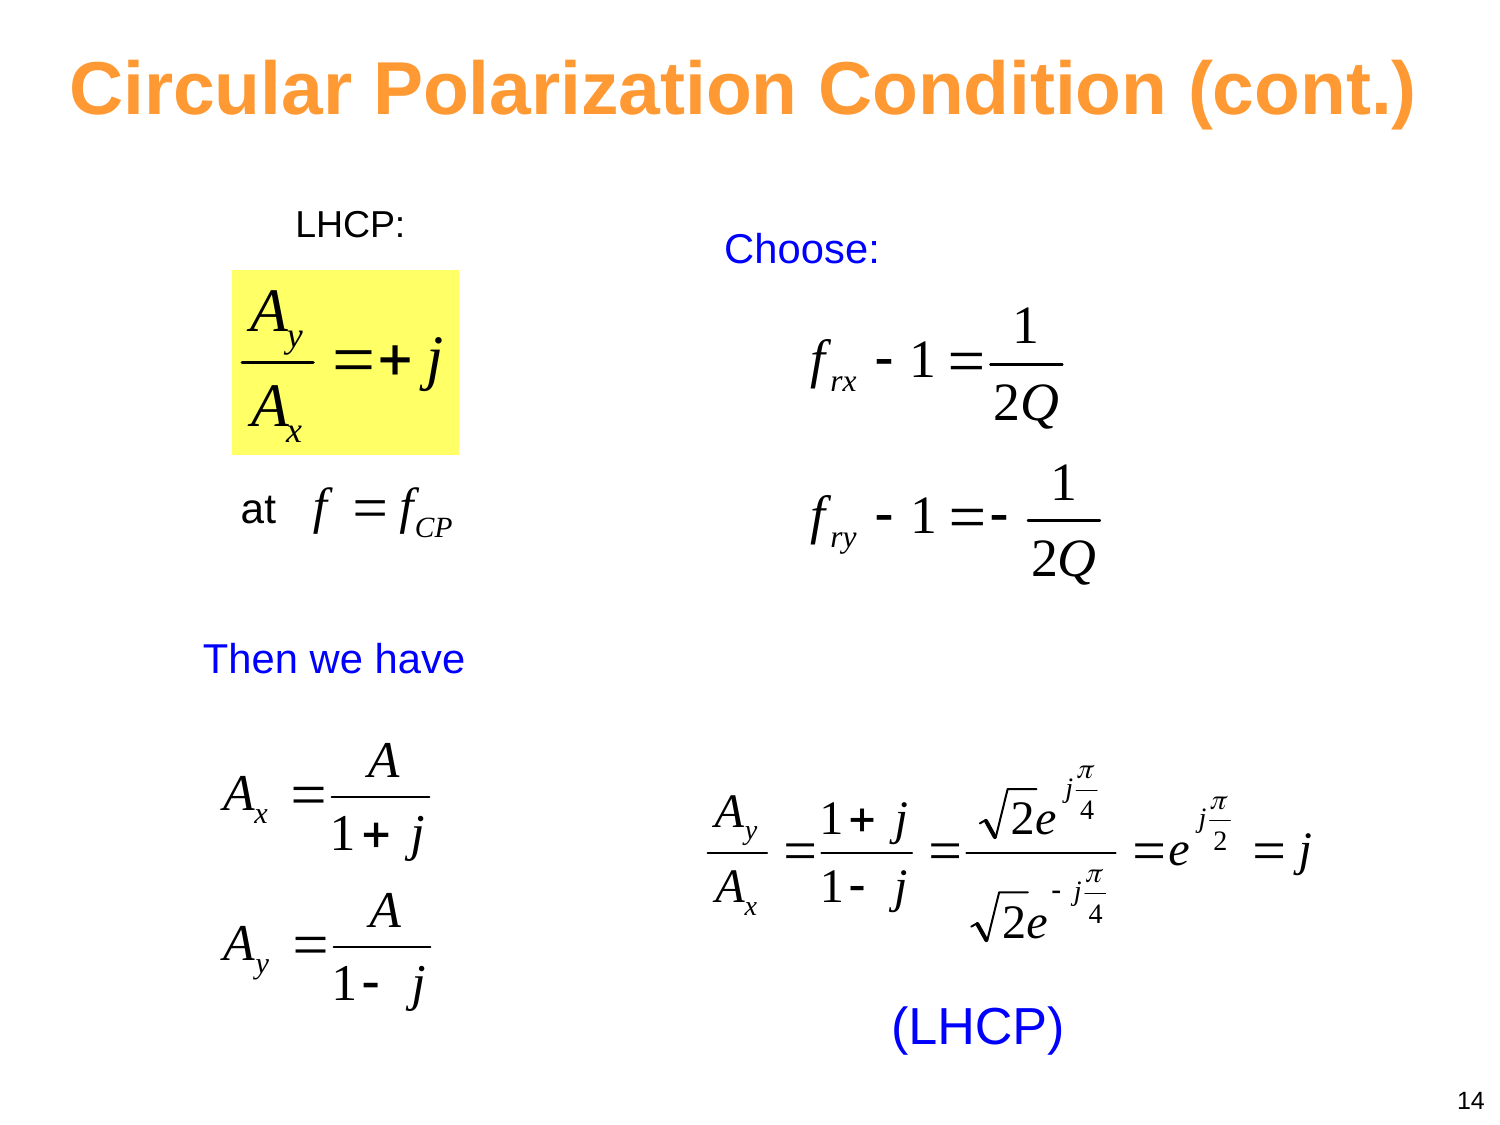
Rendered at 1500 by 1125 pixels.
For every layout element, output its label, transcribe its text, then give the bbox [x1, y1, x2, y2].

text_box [233, 472, 463, 550]
text_box (LHCP) [891, 992, 1065, 1056]
text_box Then we have [202, 632, 503, 682]
slide_number 14 [1149, 1046, 1500, 1125]
title Circular Polarization Condition (cont.) [53, 34, 1468, 135]
text_box LHCP: [280, 192, 421, 253]
text_box Choose: [724, 222, 896, 273]
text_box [791, 292, 1111, 599]
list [699, 748, 1322, 954]
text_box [231, 269, 460, 456]
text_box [210, 728, 440, 1022]
